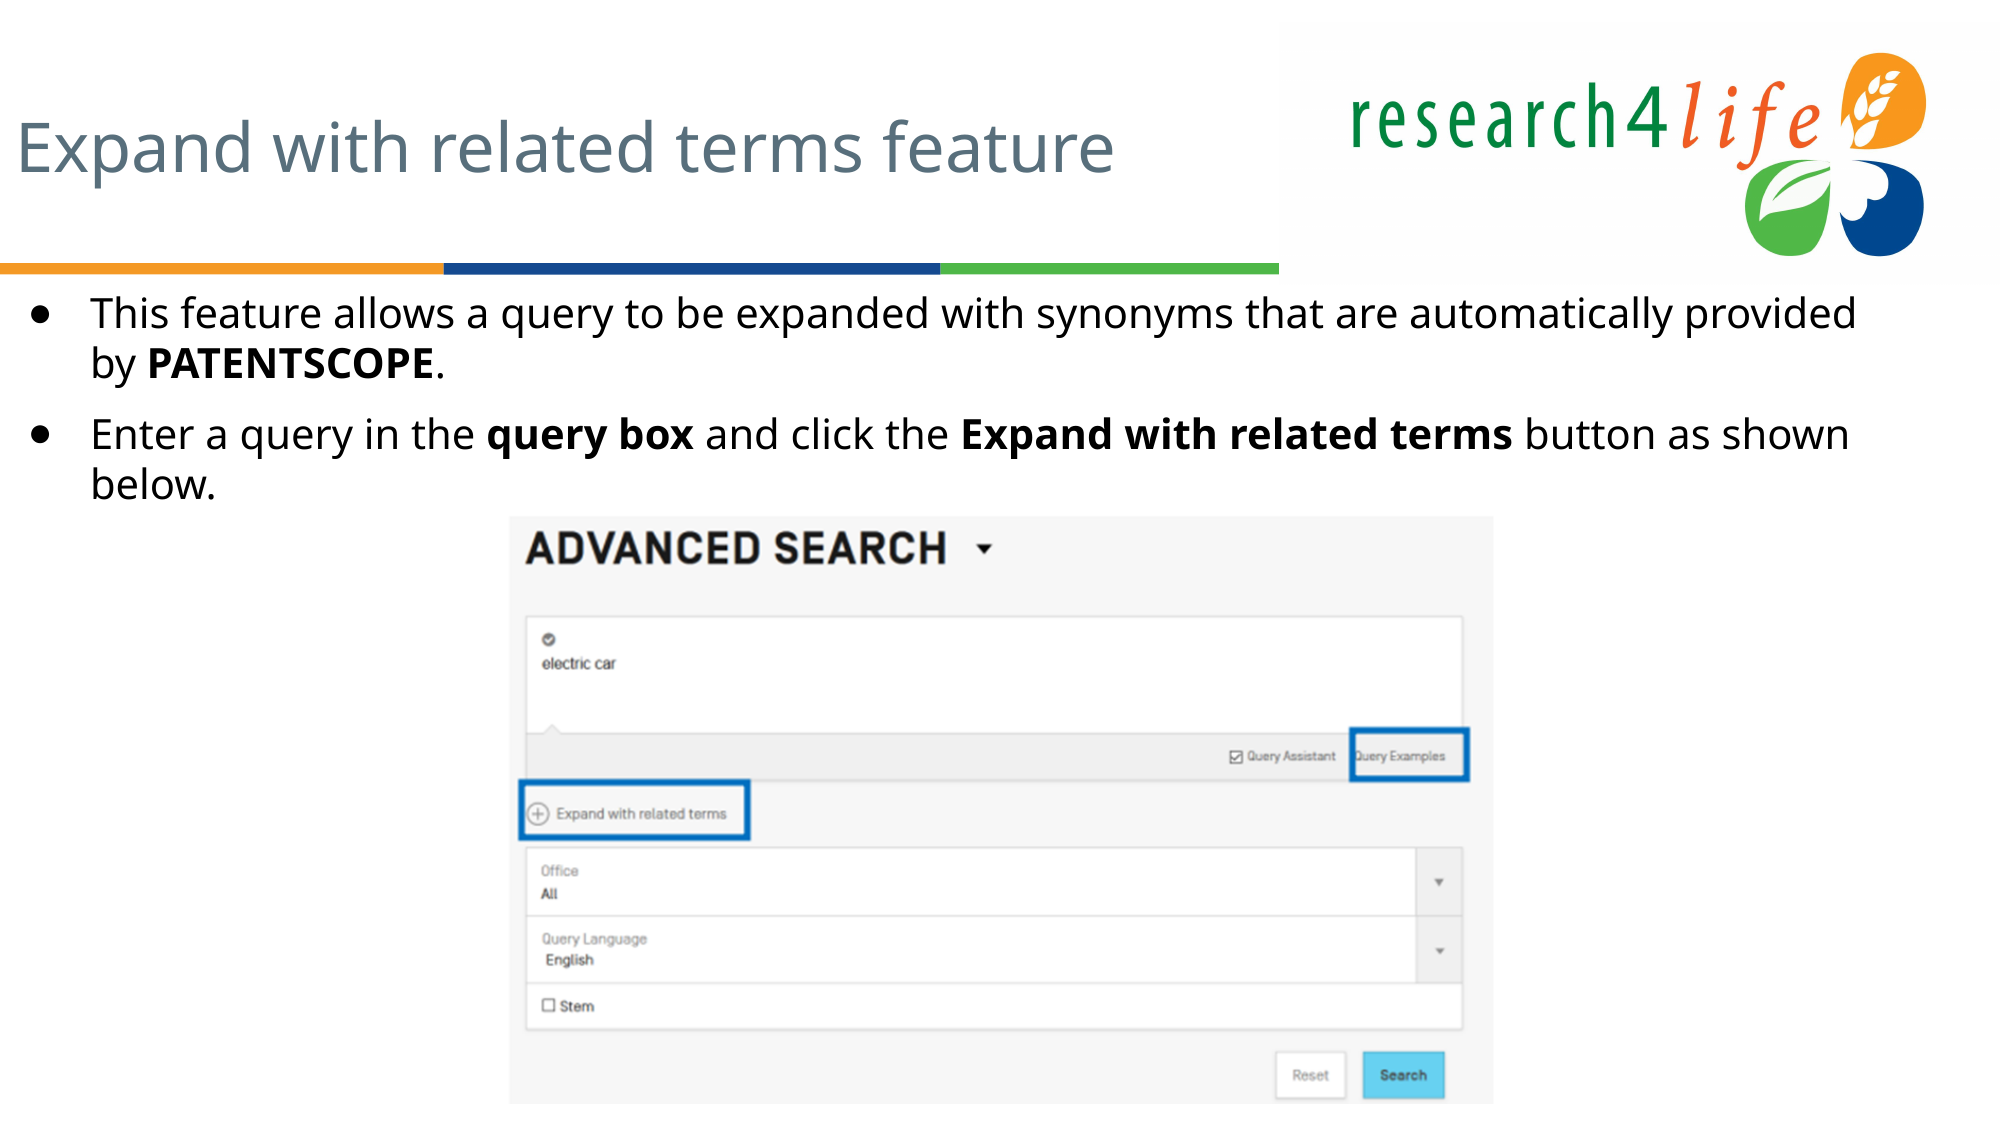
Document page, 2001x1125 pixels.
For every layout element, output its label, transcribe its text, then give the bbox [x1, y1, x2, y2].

title Expand with related terms feature [0, 62, 1308, 240]
list This feature allows a query to be expanded with synonyms that are automatically provided by PATENTSCOPE. Enter a query in the query box and click the Expand with related terms button as shown below. [0, 279, 1897, 1032]
picture [1279, 22, 2000, 285]
picture [498, 512, 1496, 1105]
